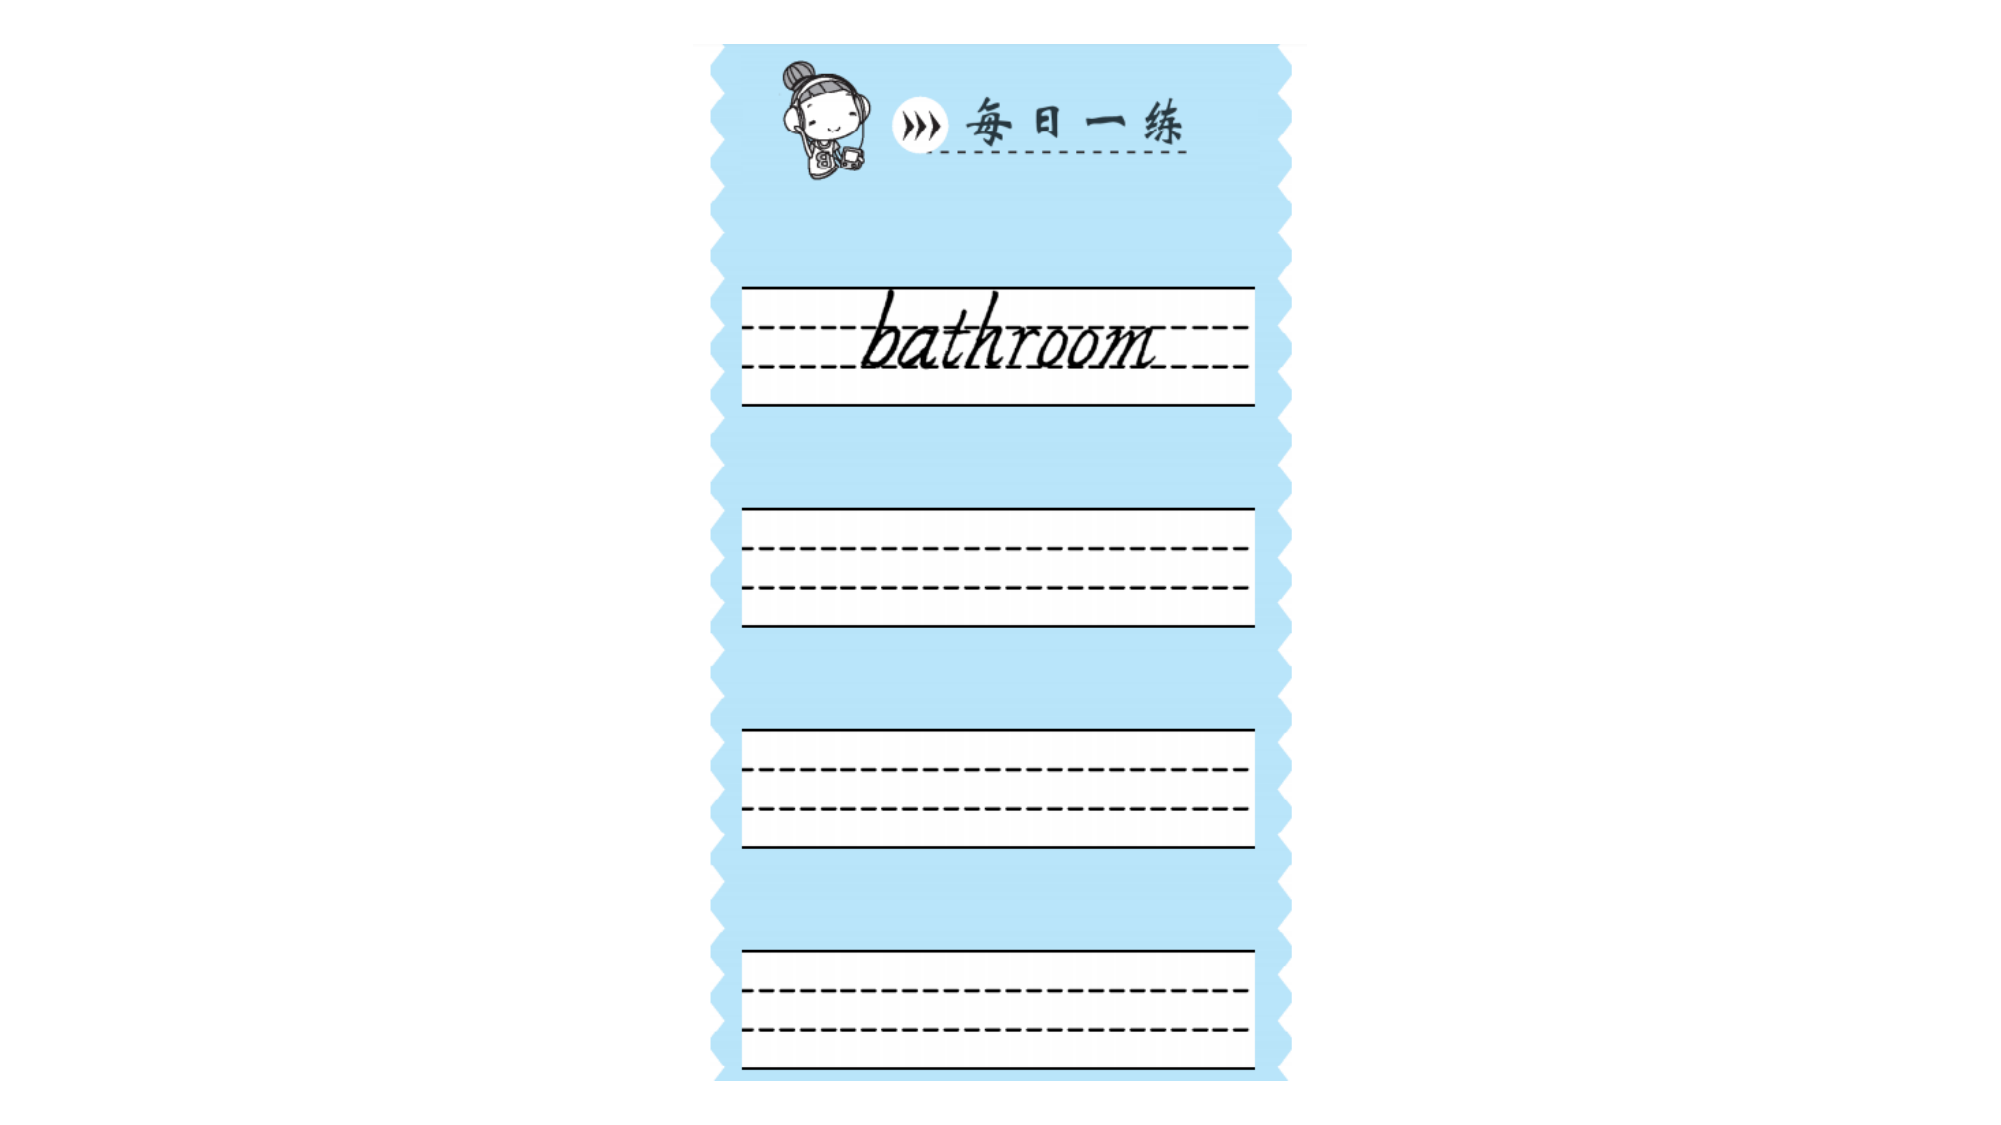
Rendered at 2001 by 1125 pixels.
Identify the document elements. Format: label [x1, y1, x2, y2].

picture [693, 44, 1307, 1081]
